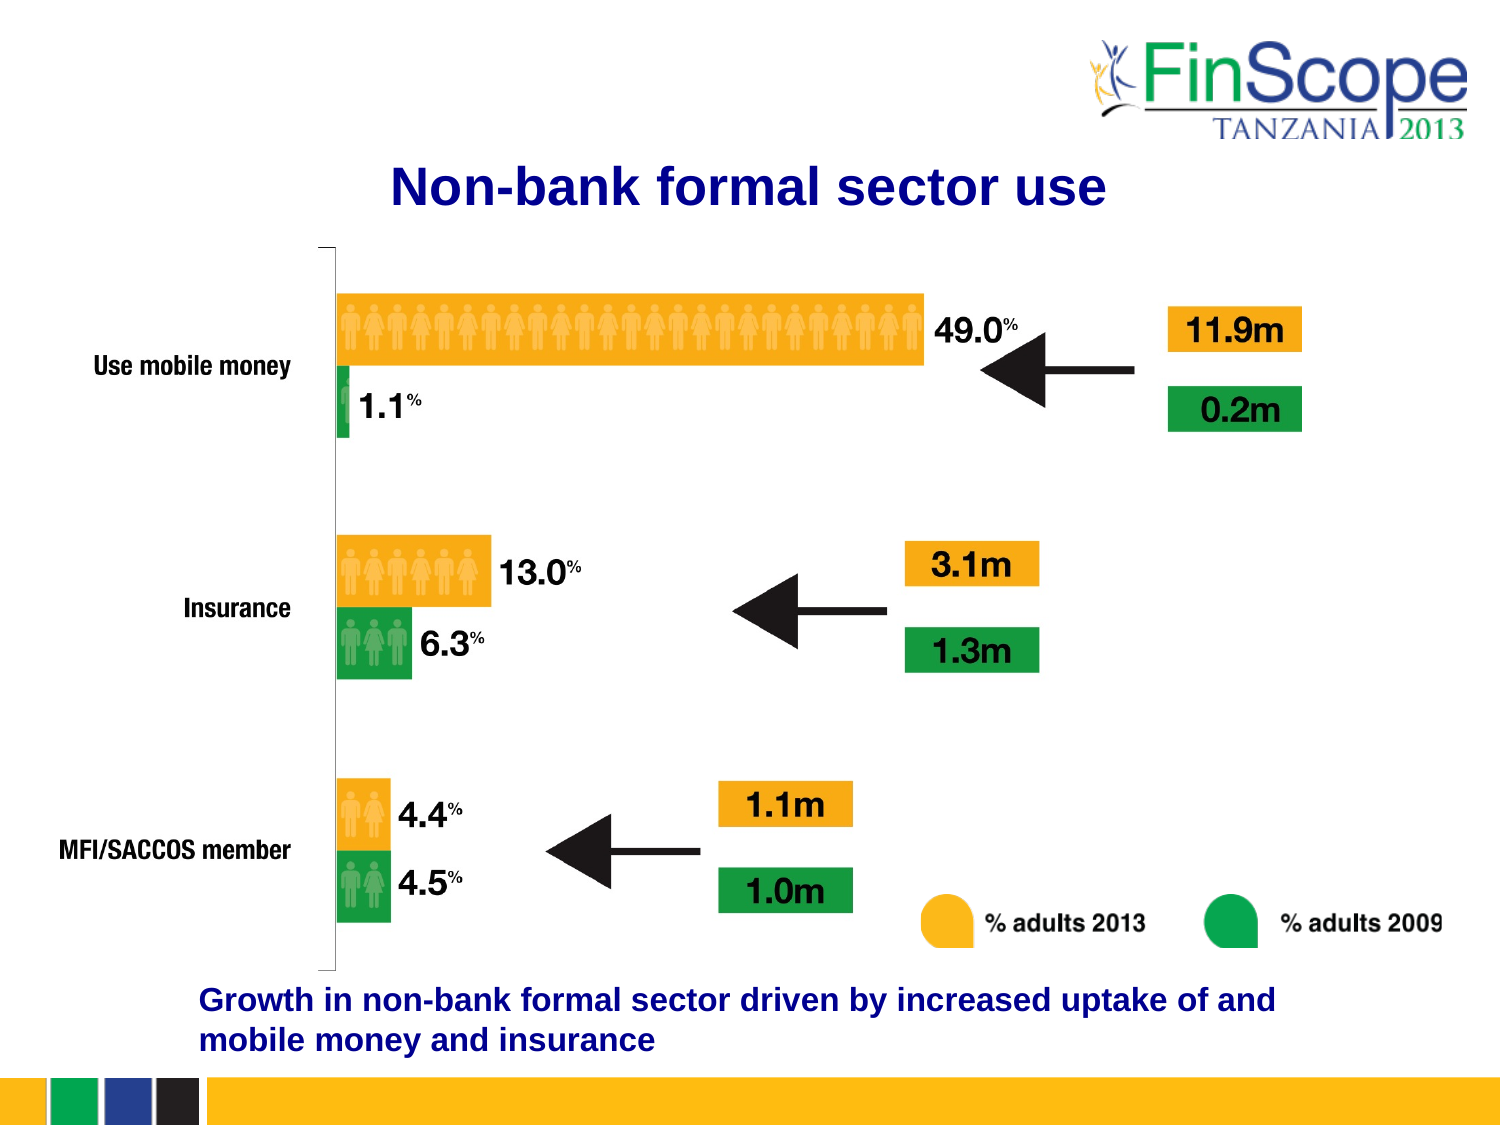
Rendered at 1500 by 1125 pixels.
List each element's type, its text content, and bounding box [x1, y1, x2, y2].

text_box Growth in non-bank formal sector driven by increased uptake of and mobile money and insurance [183, 970, 1349, 1066]
text_box Non-bank formal sector use [0, 143, 1500, 224]
picture [0, 1078, 200, 1125]
text_box [207, 1077, 1500, 1125]
picture [60, 246, 1442, 971]
picture [1089, 40, 1468, 139]
